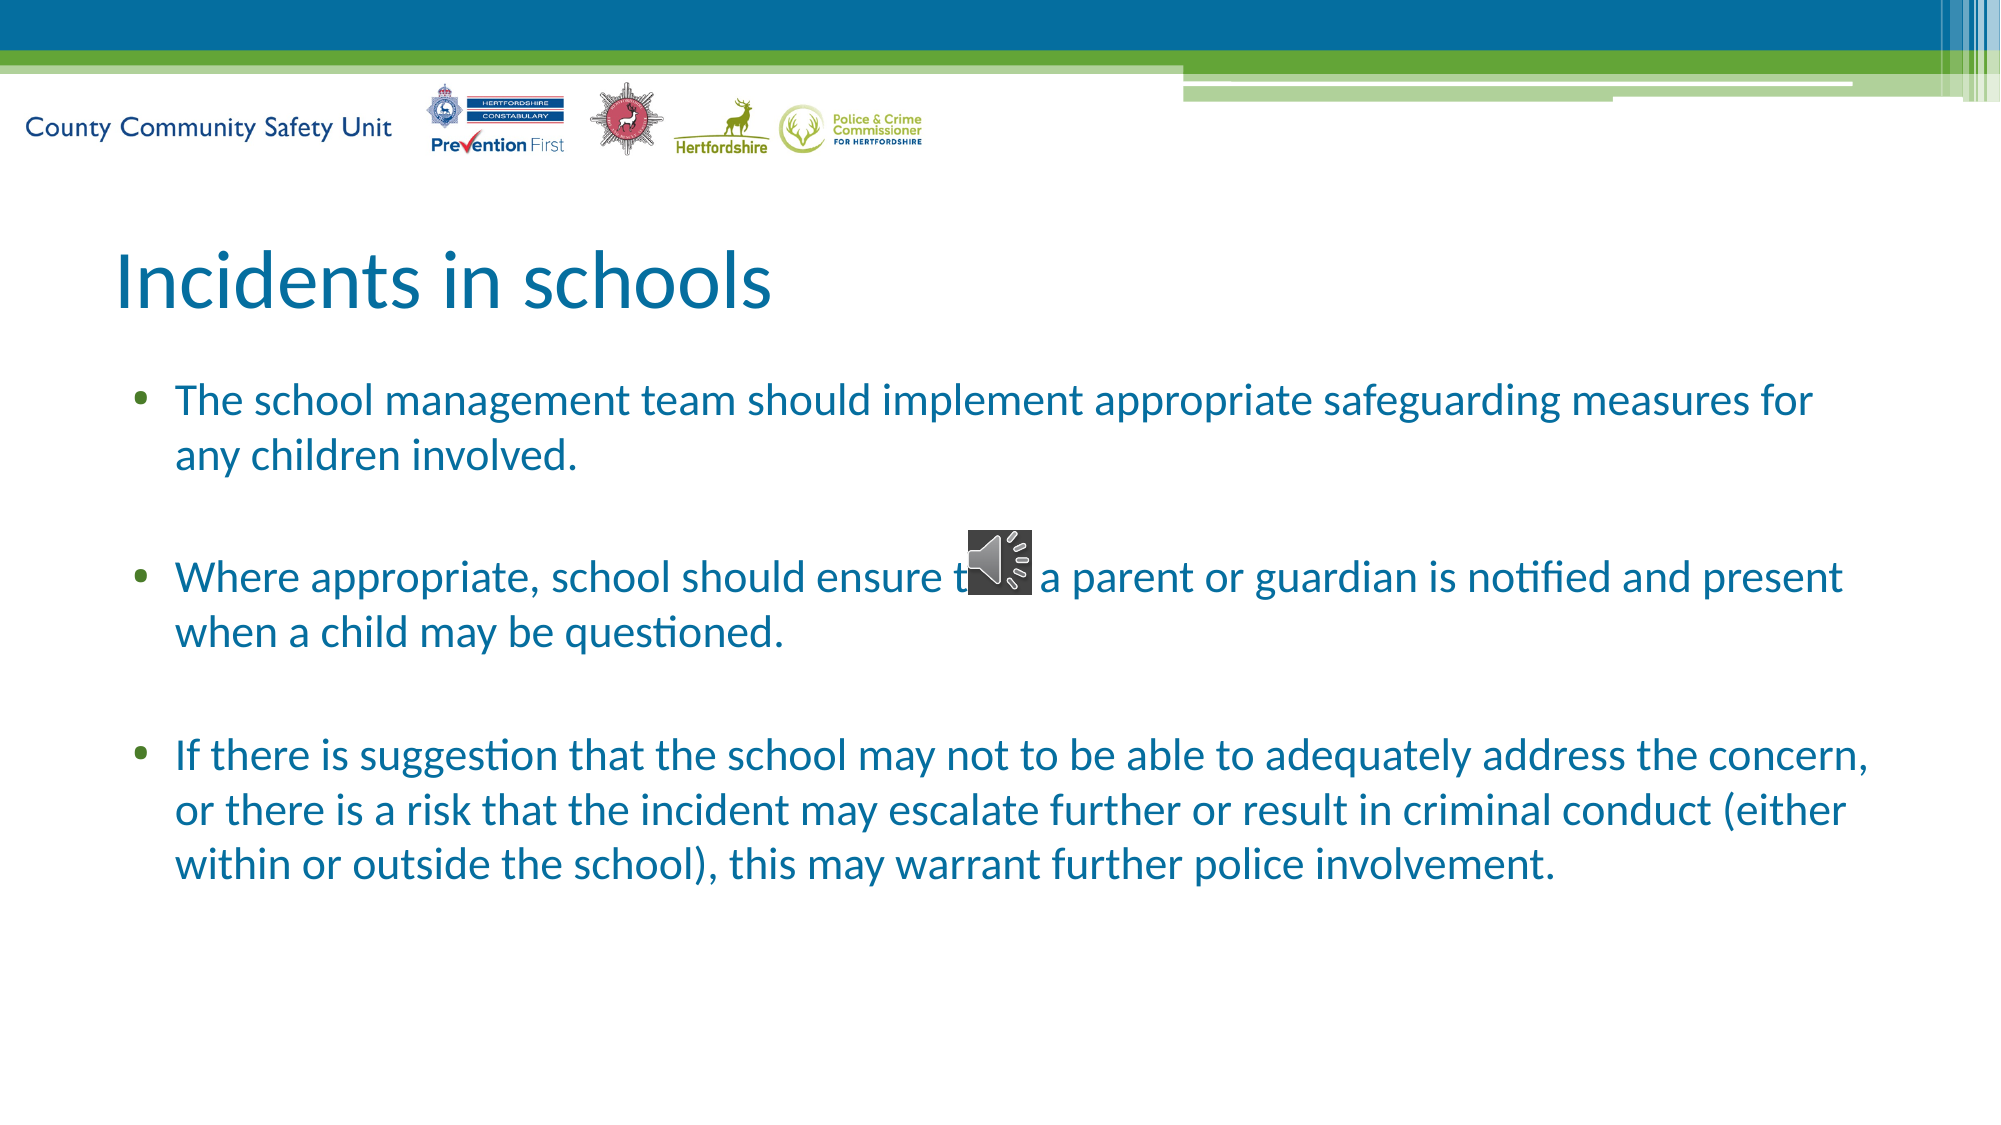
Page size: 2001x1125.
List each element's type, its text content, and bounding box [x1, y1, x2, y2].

title Incidents in schools [99, 187, 1900, 362]
picture [420, 78, 931, 159]
list The school management team should implement appropriate safeguarding measures for any children involved. ​ Where appropriate, school should ensure that a parent or guardian is notified and present when a child may be questioned.​ If there is suggestion that the school may not to be able to adequately address the concern, or there is a risk that the incident may escalate further or result in criminal conduct (either within or outside the school), this may warrant further police involvement. [99, 362, 1900, 1013]
picture [11, 105, 398, 157]
picture [966, 529, 1034, 596]
